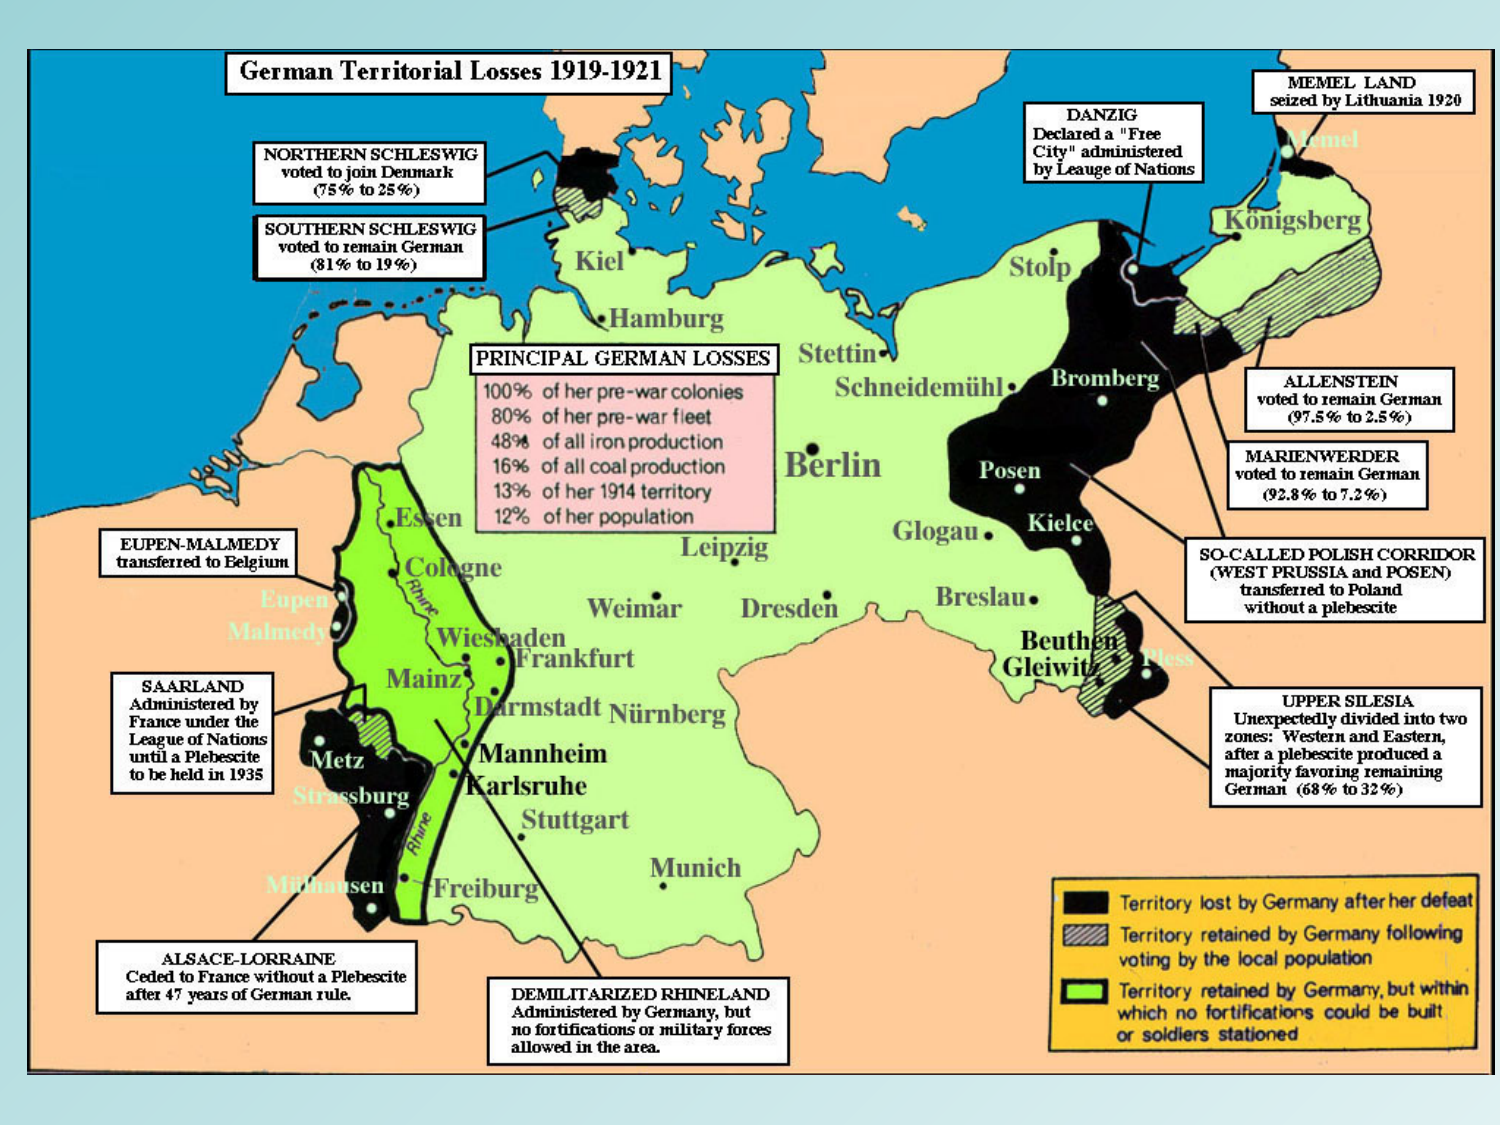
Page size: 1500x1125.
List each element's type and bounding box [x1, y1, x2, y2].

list [26, 49, 1495, 1076]
